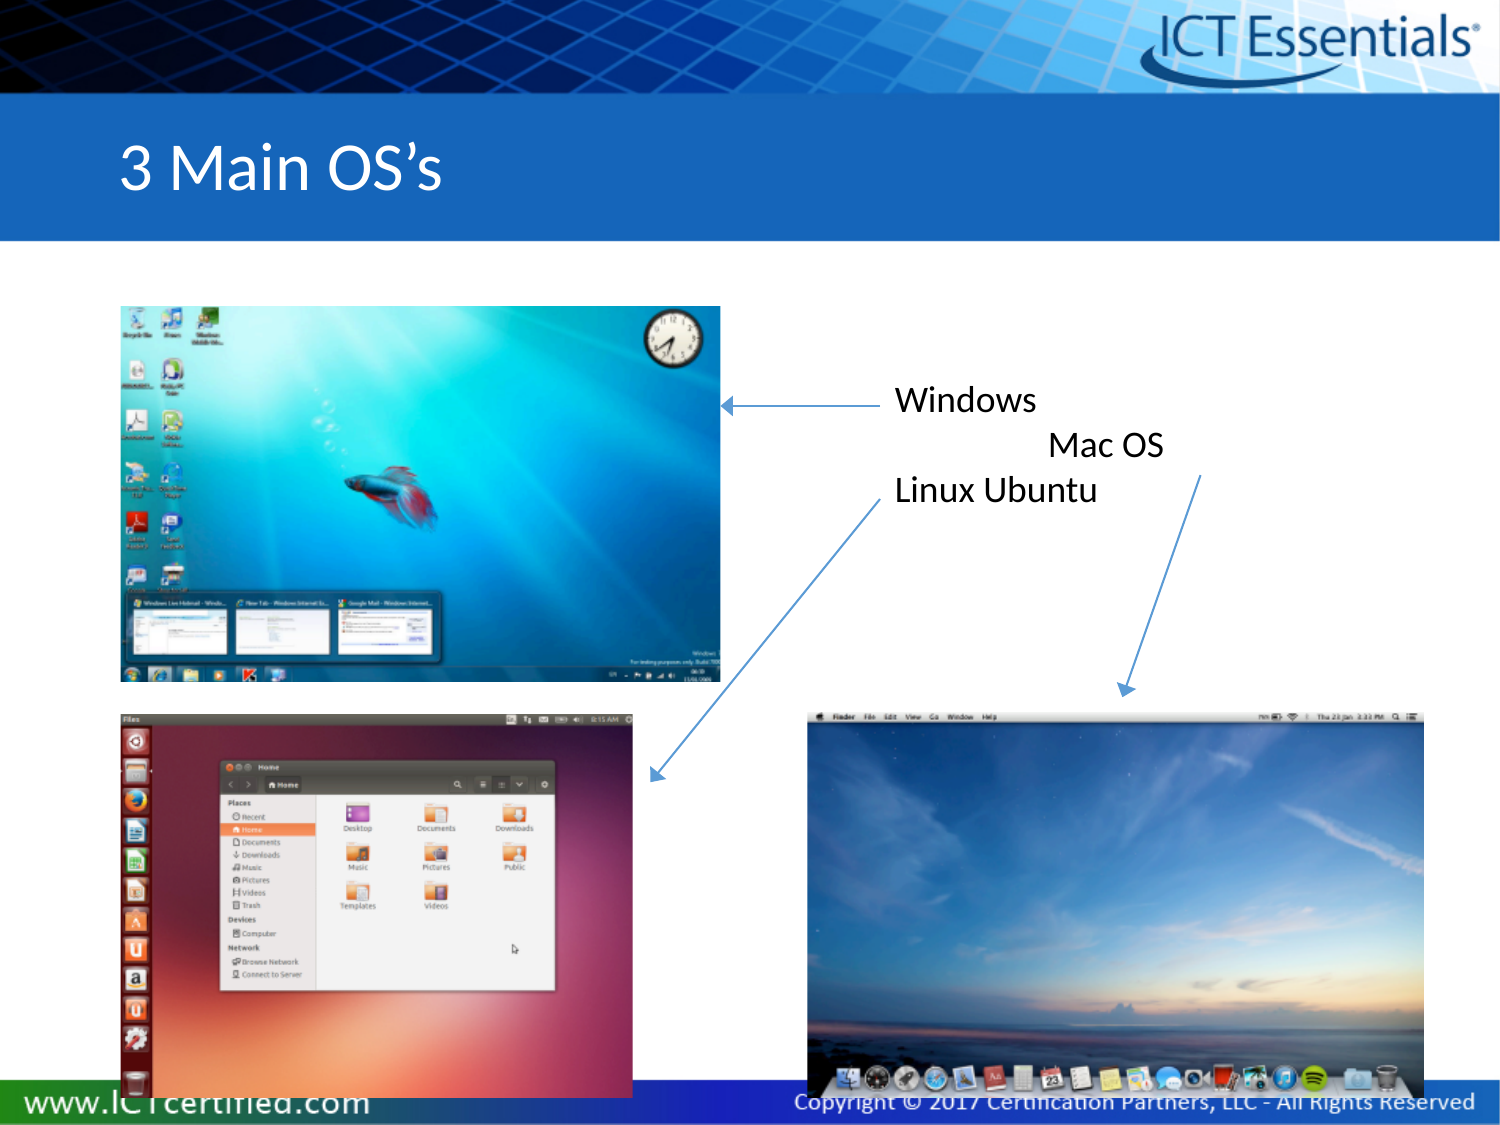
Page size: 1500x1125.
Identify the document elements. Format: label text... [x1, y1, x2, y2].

title 3 Main OS’s [103, 59, 1397, 278]
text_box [650, 498, 881, 783]
text_box Windows Mac OS Linux Ubuntu [880, 367, 1223, 518]
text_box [1122, 475, 1201, 698]
picture [0, 0, 1500, 1125]
